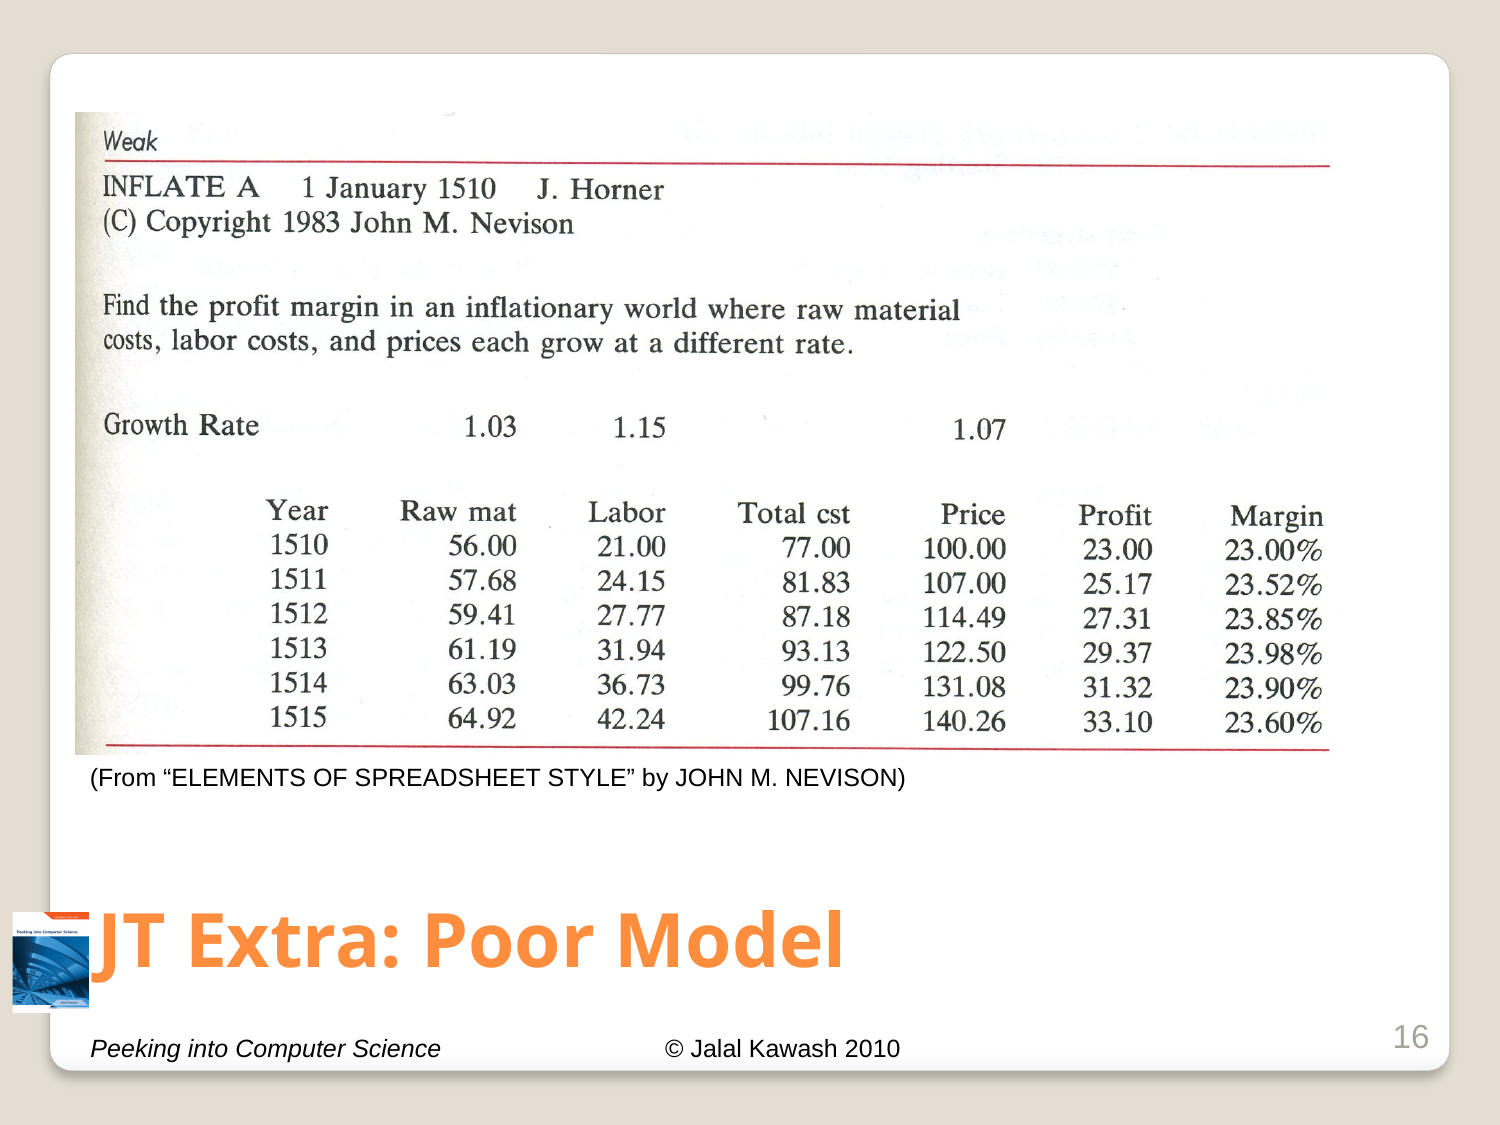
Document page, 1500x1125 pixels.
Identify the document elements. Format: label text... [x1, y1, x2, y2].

slide_number 16 [1369, 1002, 1445, 1063]
picture [12, 912, 89, 1013]
title JT Extra: Poor Model [82, 817, 1425, 991]
text_box (From “ELEMENTS OF SPREADSHEET STYLE” by JOHN M. NEVISON) [74, 767, 1338, 800]
picture [74, 112, 1363, 755]
